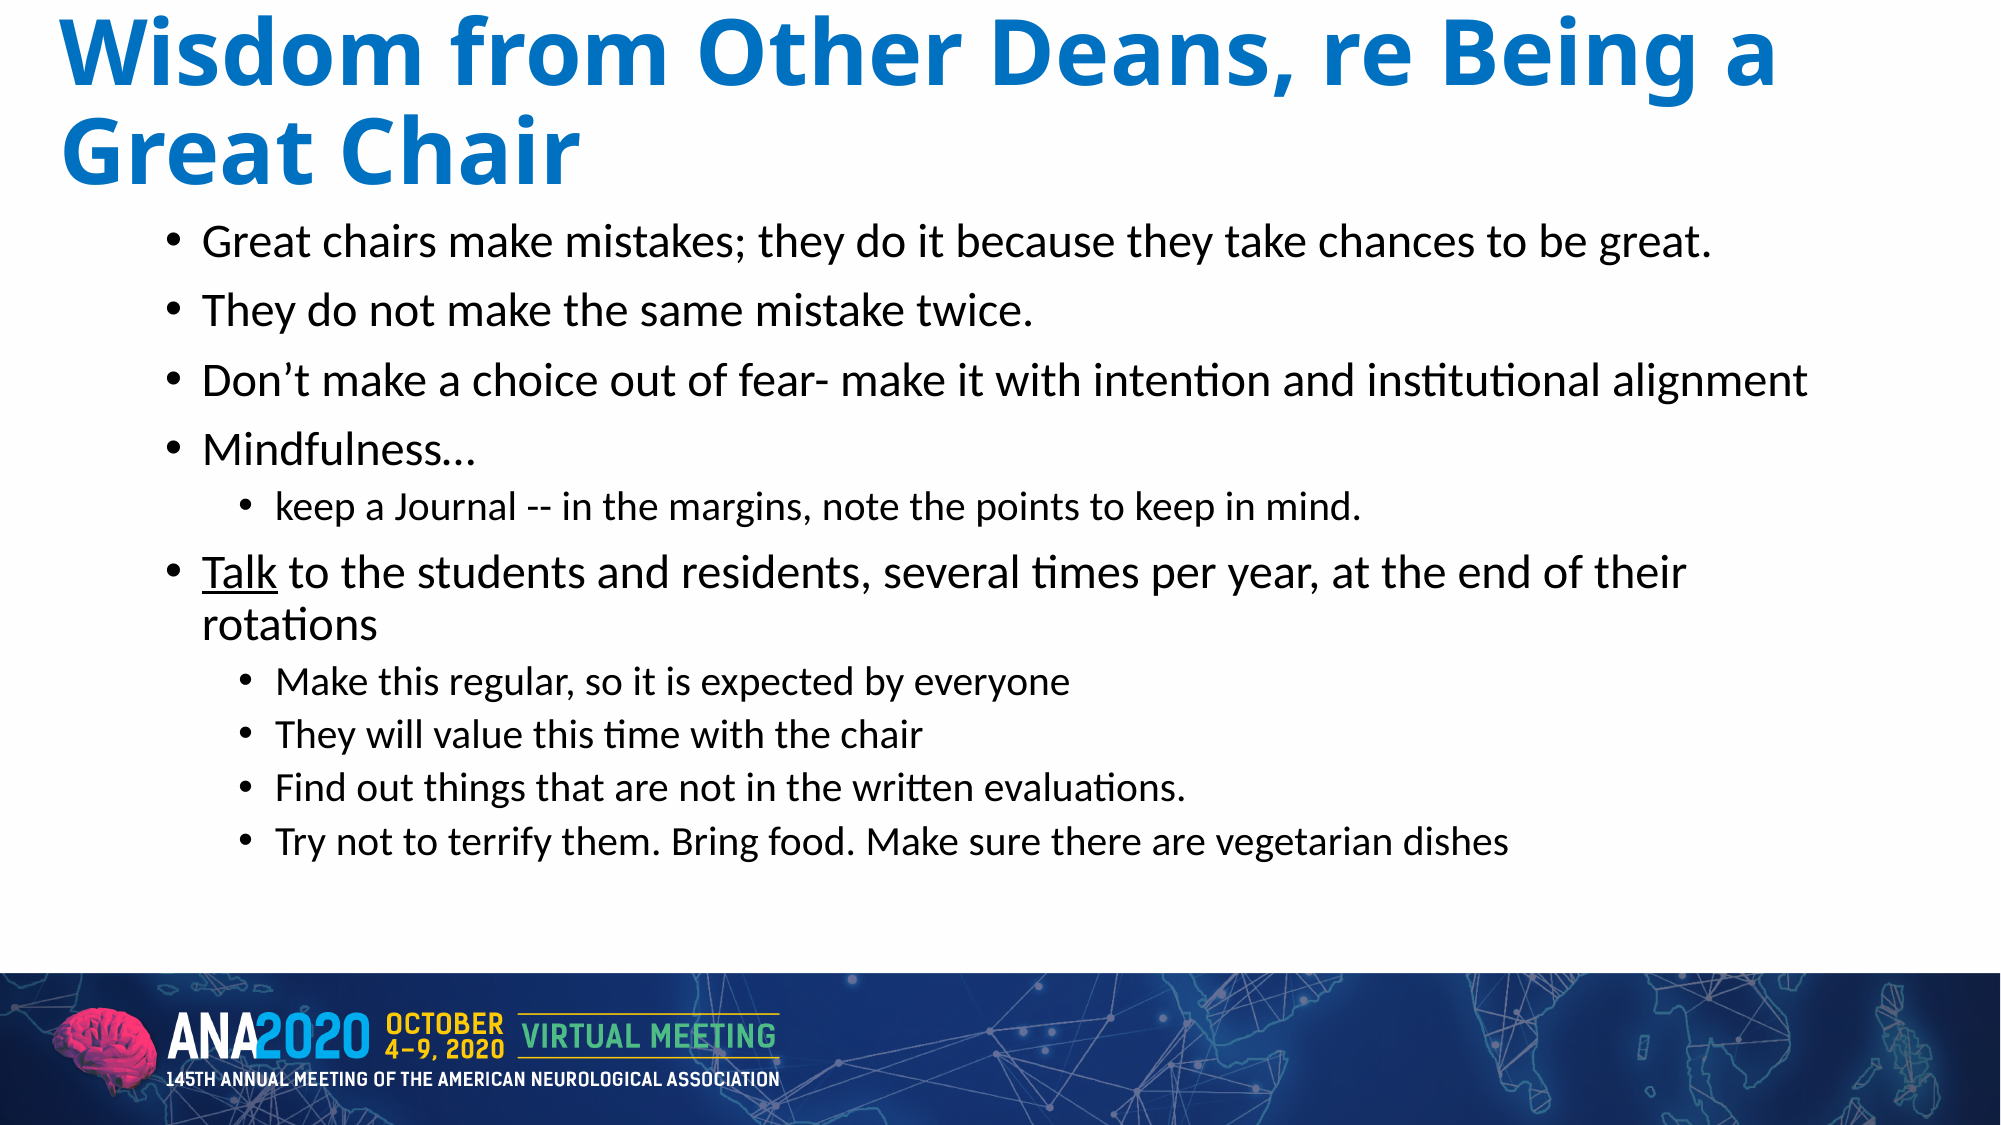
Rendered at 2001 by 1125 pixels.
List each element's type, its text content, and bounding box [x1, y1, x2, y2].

title Wisdom from Other Deans, re Being a Great Chair [44, 11, 1956, 199]
picture [0, 0, 2001, 1125]
list Great chairs make mistakes; they do it because they take chances to be great. They do not make the same mistake twice. Don’t make a choice out of fear- make it with intention and institutional alignment Mindfulness… keep a Journal -- in the margins, note the points to keep in mind. Talk to the students and residents, several times per year, at the end of their rotations Make this regular, so it is expected by everyone They will value this time with the chair Find out things that are not in the written evaluations. Try not to terrify them. Bring food. Make sure there are vegetarian dishes [150, 208, 1850, 917]
